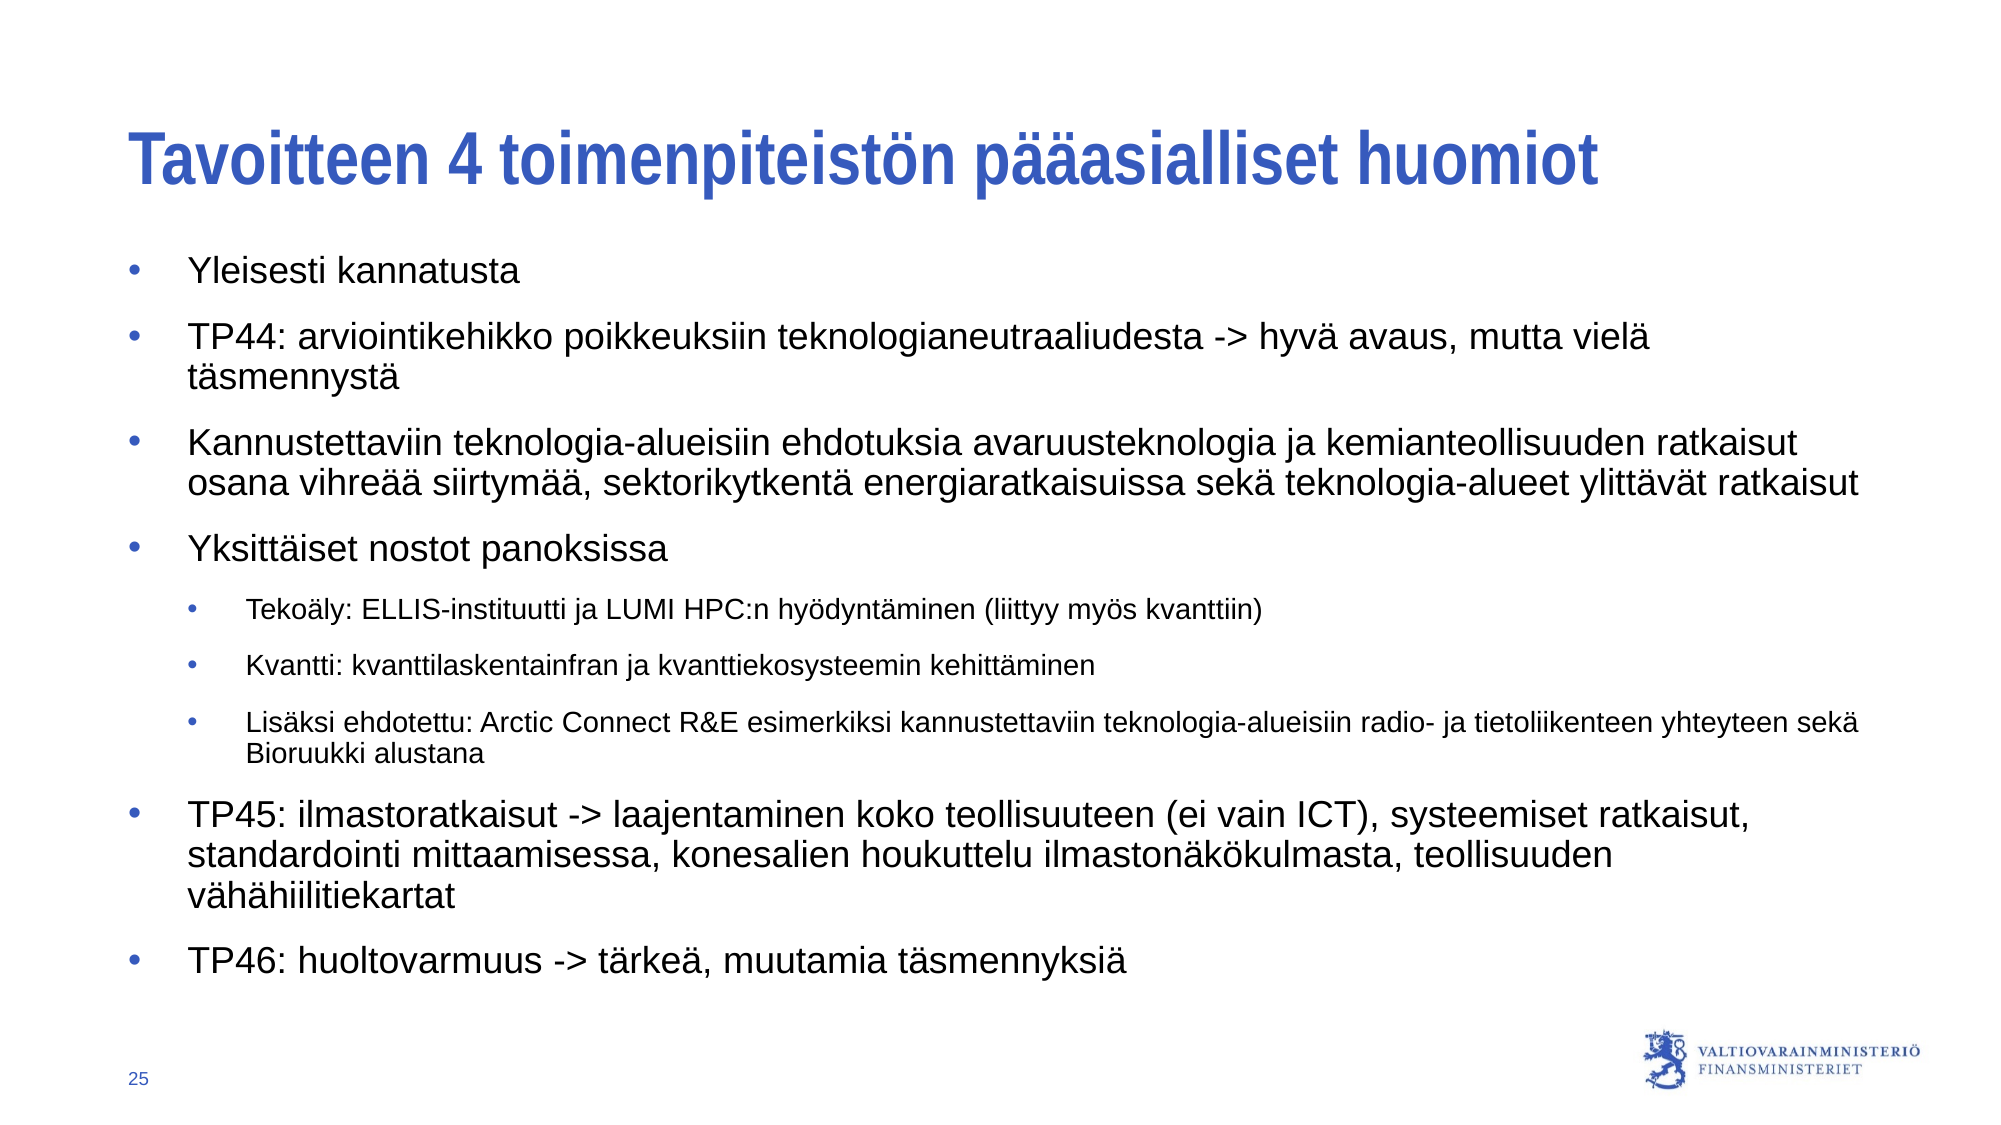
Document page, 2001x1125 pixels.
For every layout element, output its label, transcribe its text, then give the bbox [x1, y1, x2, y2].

slide_number 25 [128, 1058, 189, 1097]
title Tavoitteen 4 toimenpiteistön pääasialliset huomiot [128, 50, 1863, 251]
picture [1622, 1007, 1943, 1113]
list Yleisesti kannatusta TP44: arviointikehikko poikkeuksiin teknologianeutraaliudesta -> hyvä avaus, mutta vielä täsmennystä Kannustettaviin teknologia-alueisiin ehdotuksia avaruusteknologia ja kemianteollisuuden ratkaisut osana vihreää siirtymää, sektorikytkentä energiaratkaisuissa sekä teknologia-alueet ylittävät ratkaisut Yksittäiset nostot panoksissa Tekoäly: ELLIS-instituutti ja LUMI HPC:n hyödyntäminen (liittyy myös kvanttiin) Kvantti: kvanttilaskentainfran ja kvanttiekosysteemin kehittäminen Lisäksi ehdotettu: Arctic Connect R&E esimerkiksi kannustettaviin teknologia-alueisiin radio- ja tietoliikenteen yhteyteen sekä Bioruukki alustana TP45: ilmastoratkaisut -> laajentaminen koko teollisuuteen (ei vain ICT), systeemiset ratkaisut, standardointi mittaamisessa, konesalien houkuttelu ilmastonäkökulmasta, teollisuuden vähähiilitiekartat TP46: huoltovarmuus -> tärkeä, muutamia täsmennyksiä [128, 251, 1863, 949]
